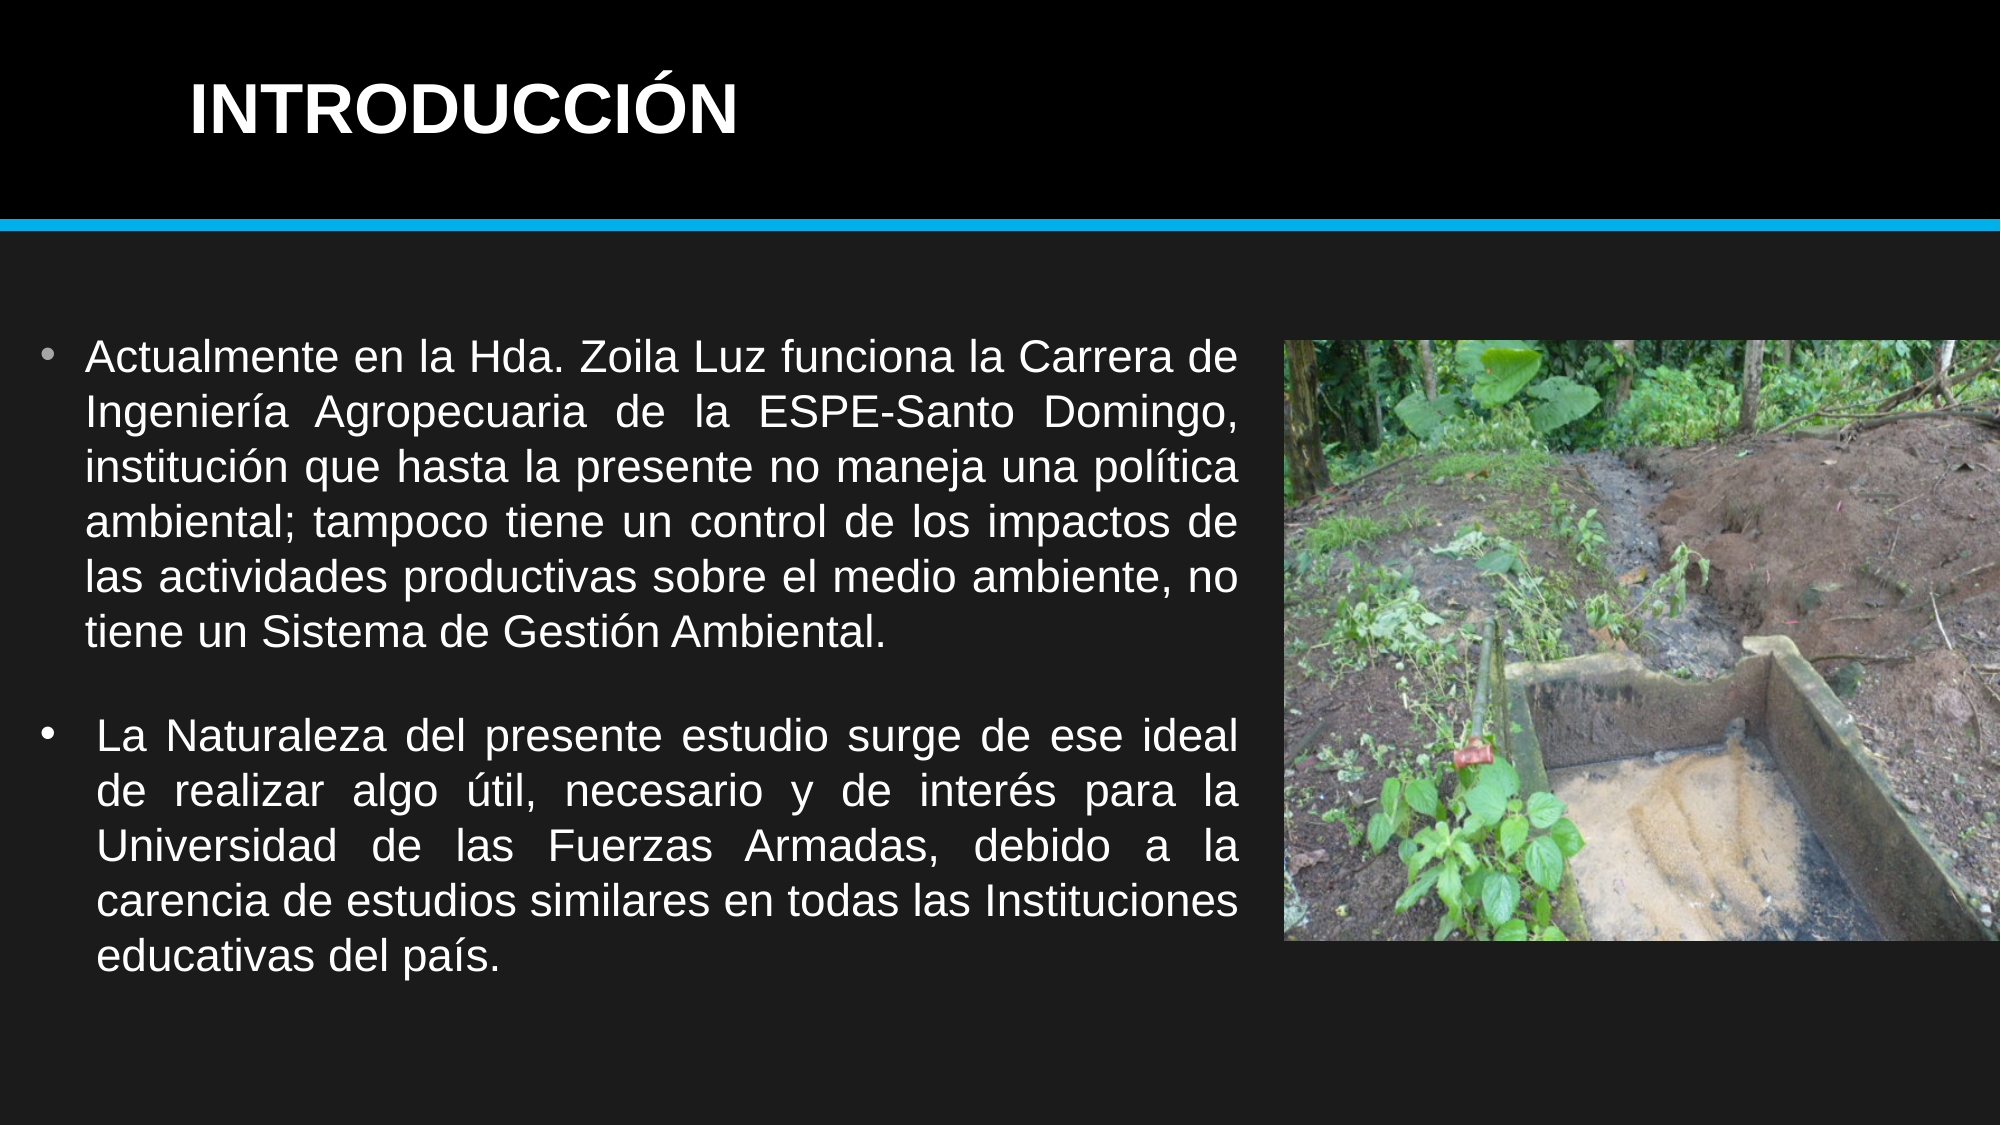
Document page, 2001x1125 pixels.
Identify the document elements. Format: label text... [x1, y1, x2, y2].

list Actualmente en la Hda. Zoila Luz funciona la Carrera de Ingeniería Agropecuaria de la ESPE-Santo Domingo, institución que hasta la presente no maneja una política ambiental; tampoco tiene un control de los impactos de las actividades productivas sobre el medio ambiente, no tiene un Sistema de Gestión Ambiental. [24, 319, 1255, 676]
text_box La Naturaleza del presente estudio surge de ese ideal de realizar algo útil, necesario y de interés para la Universidad de las Fuerzas Armadas, debido a la carencia de estudios similares en todas las Instituciones educativas del país. [24, 697, 1255, 1033]
picture [1284, 340, 2000, 942]
title INTRODUCCIÓN [174, 20, 1825, 201]
